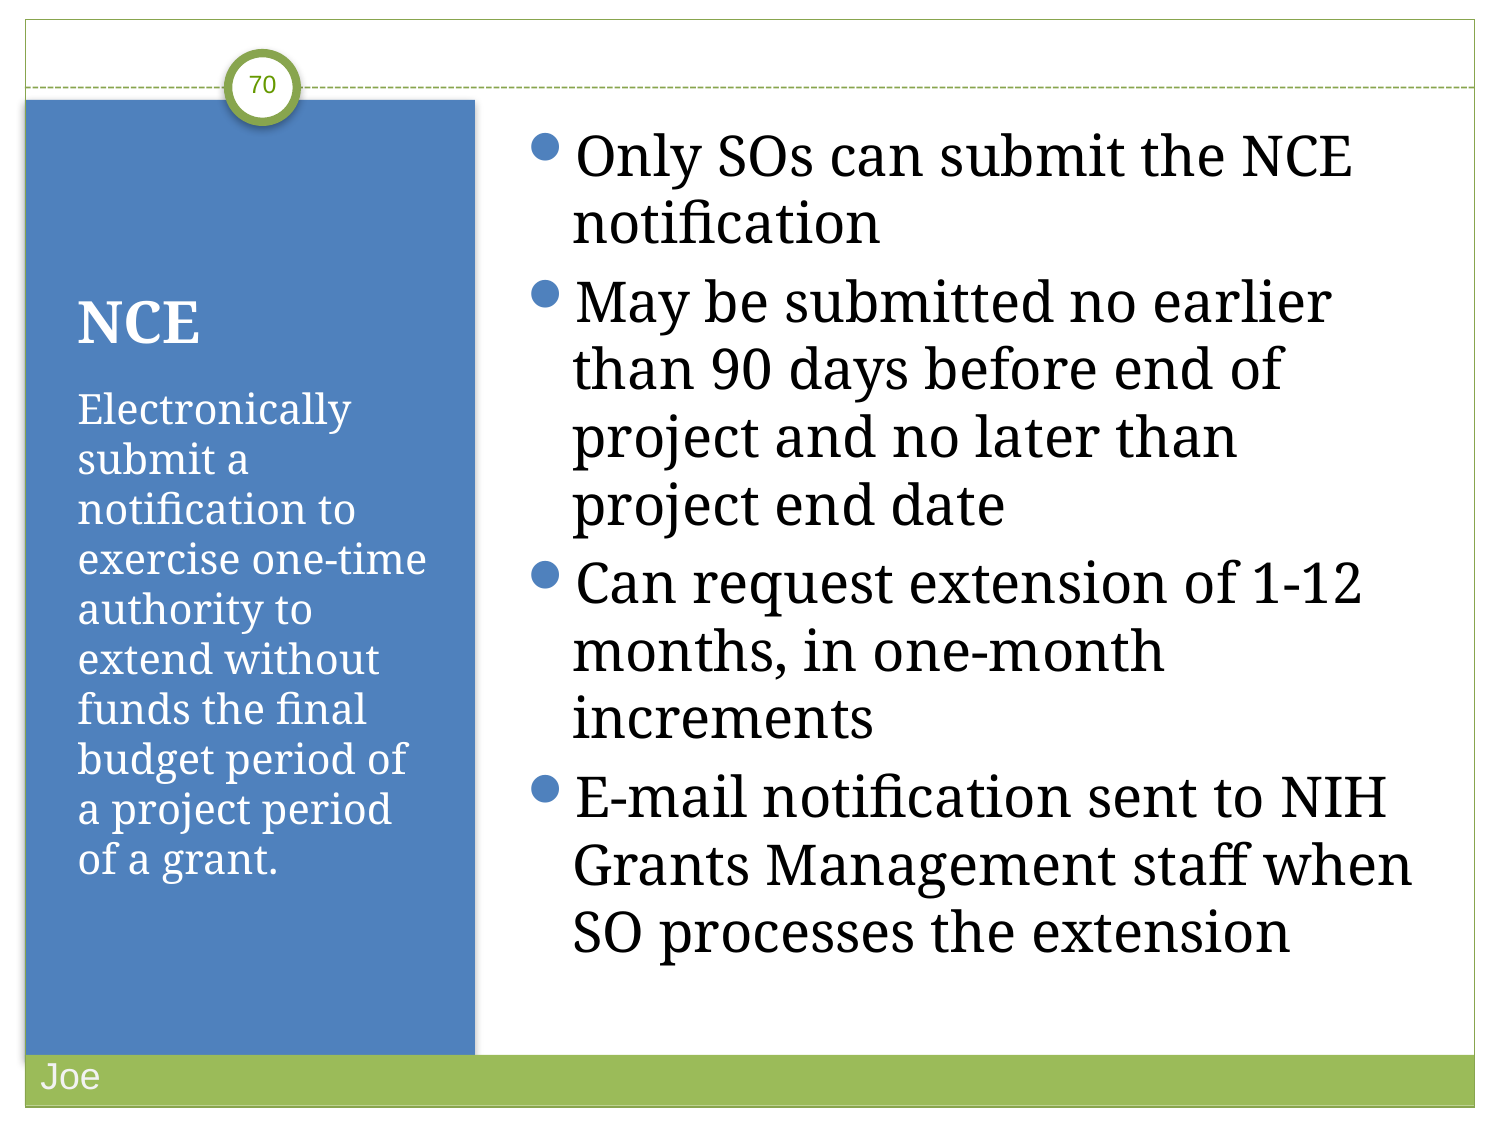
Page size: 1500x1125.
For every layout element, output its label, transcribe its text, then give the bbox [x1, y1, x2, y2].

list Electronically submit a notification to exercise one-time authority to extend without funds the final budget period of a project period of a grant. [62, 374, 451, 1006]
list Only SOs can submit the NCE notification May be submitted no earlier than 90 days before end of project and no later than project end date Can request extension of 1-12 months, in one-month increments E-mail notification sent to NIH Grants Management staff when SO processes the extension [512, 112, 1438, 1001]
title NCE [62, 149, 450, 363]
text_box Joe [25, 1045, 116, 1105]
